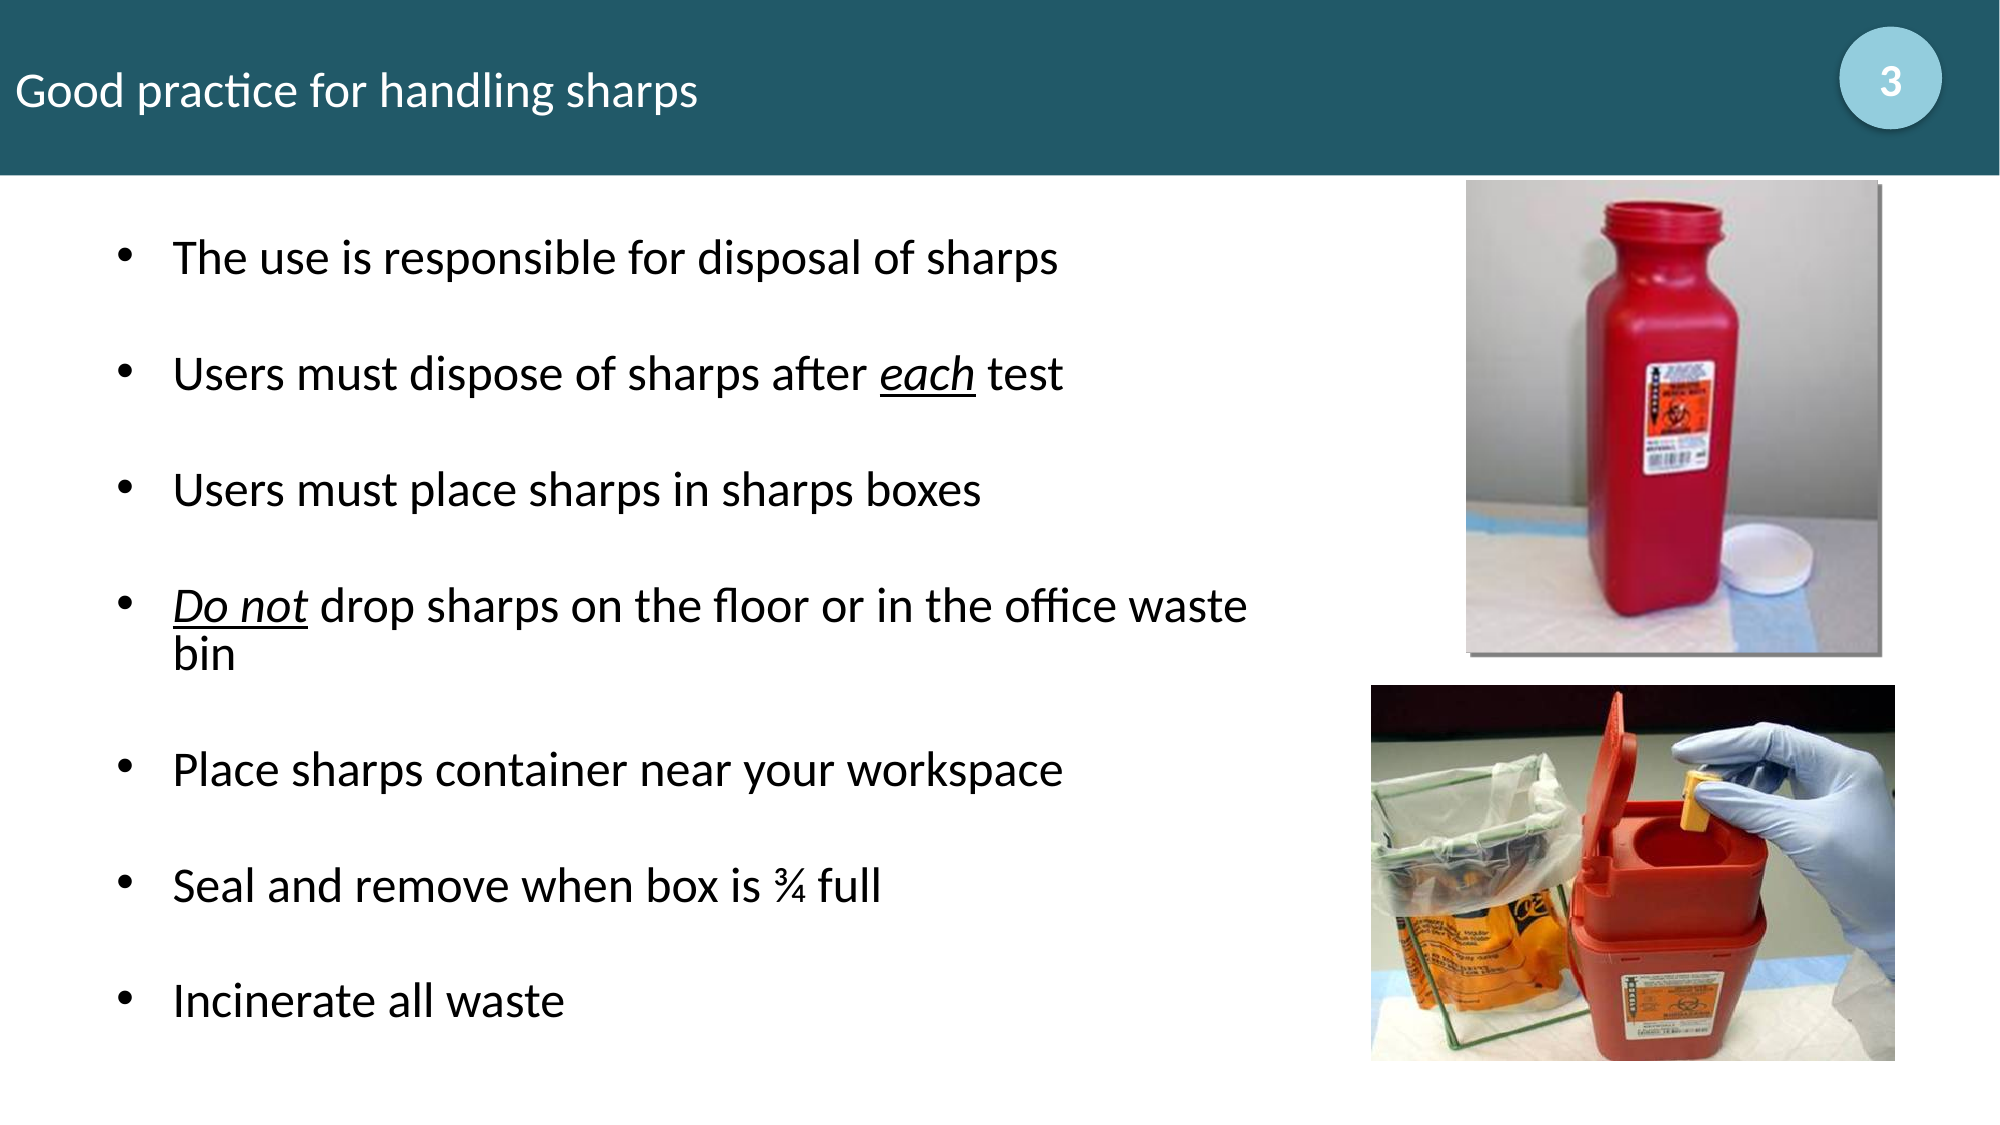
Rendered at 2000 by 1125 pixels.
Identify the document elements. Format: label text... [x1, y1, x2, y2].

picture [1465, 180, 1884, 658]
title Good practice for handling sharps [0, 0, 2000, 176]
text_box 3 [1839, 26, 1943, 130]
picture [1371, 685, 1895, 1062]
list The use is responsible for disposal of sharps Users must dispose of sharps after each test Users must place sharps in sharps boxes Do not drop sharps on the floor or in the office waste bin Place sharps container near your workspace Seal and remove when box is ¾ full Incinerate all waste [83, 228, 1300, 1110]
